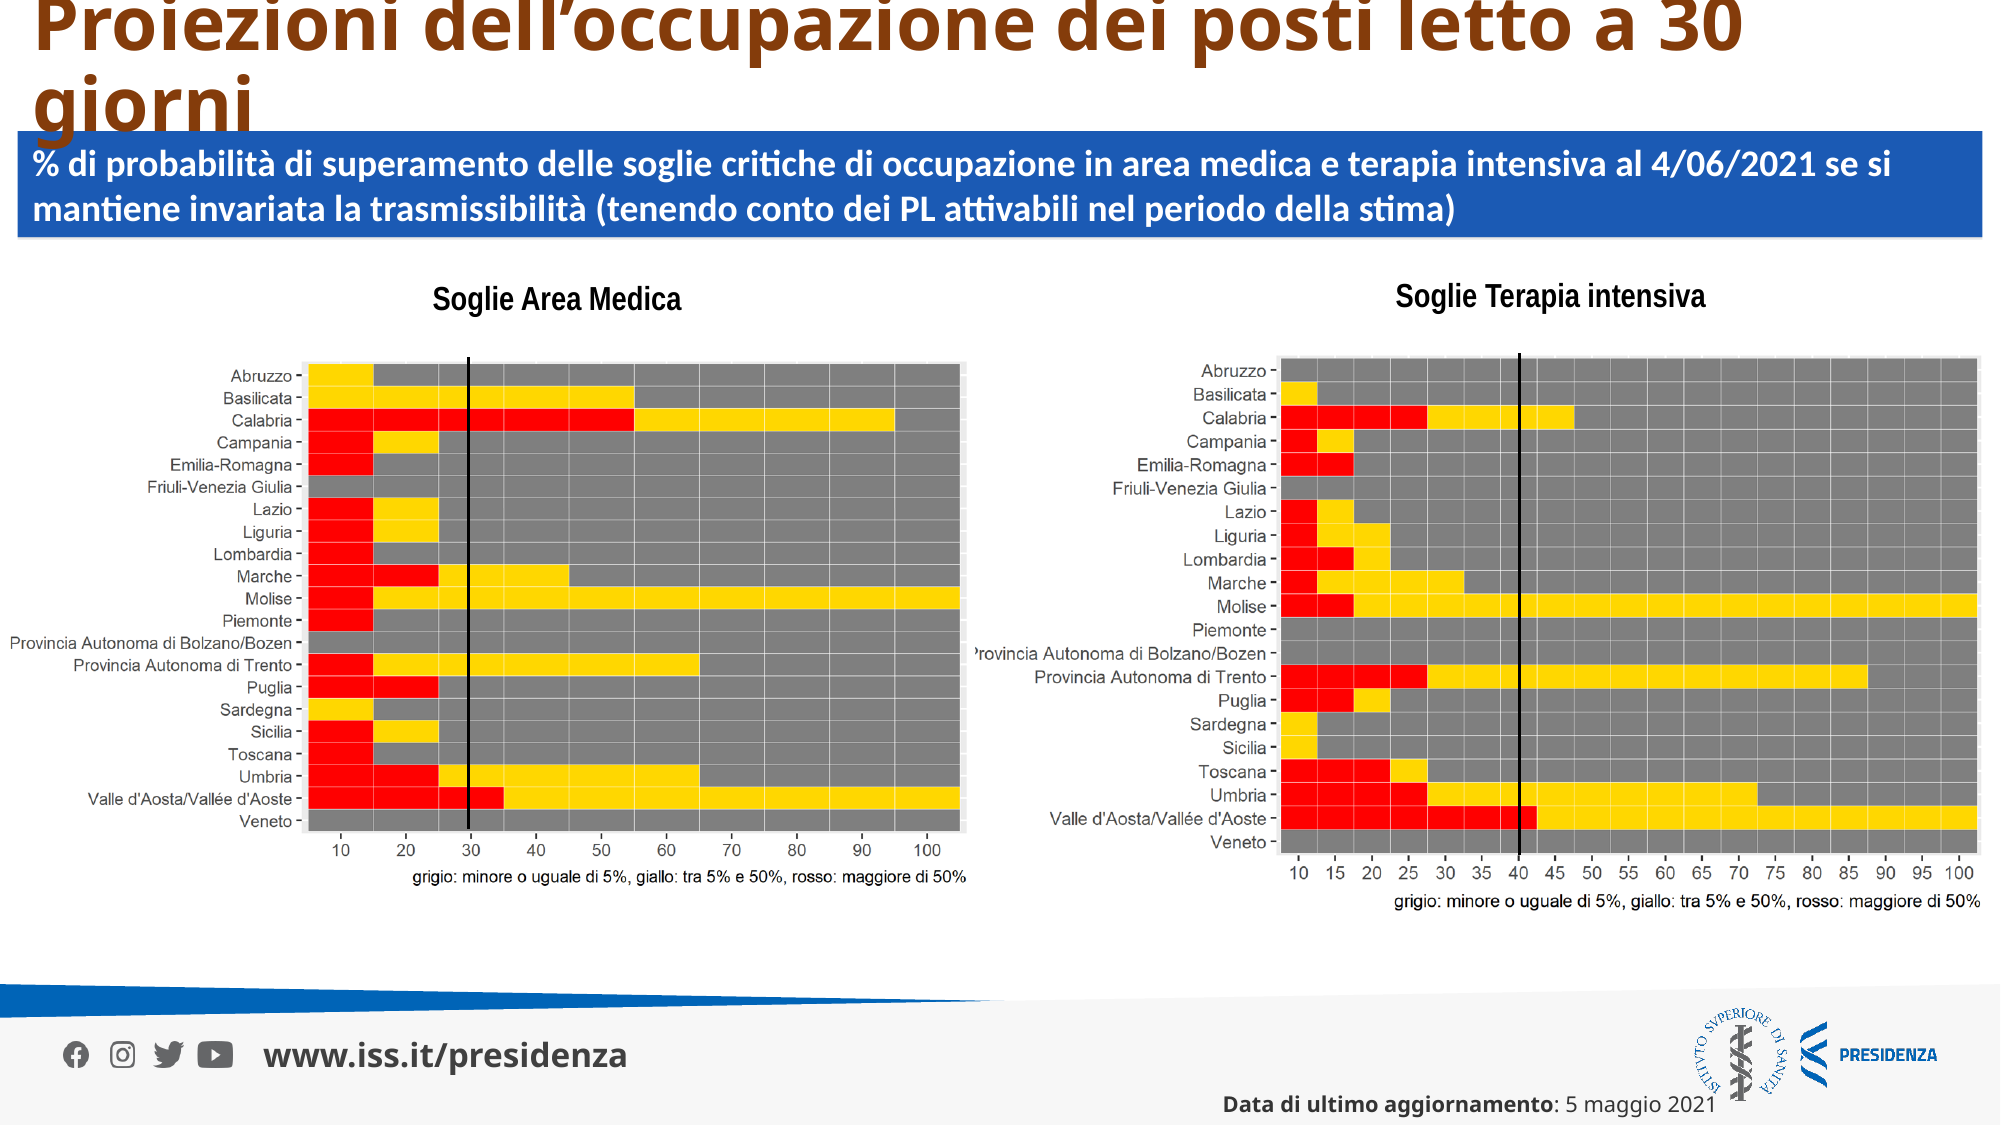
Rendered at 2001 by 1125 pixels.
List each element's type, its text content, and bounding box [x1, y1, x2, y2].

picture [1694, 1008, 1937, 1101]
text_box Soglie Terapia intensiva [1380, 266, 1722, 322]
picture [0, 349, 2000, 920]
picture [63, 1041, 233, 1068]
picture [17, 131, 1983, 240]
text_box Soglie Area Medica [417, 269, 705, 325]
text_box Proiezioni dell’occupazione dei posti letto a 30 giorni [17, 0, 1983, 131]
text_box Data di ultimo aggiornamento: 5 maggio 2021 [1207, 1083, 1733, 1125]
